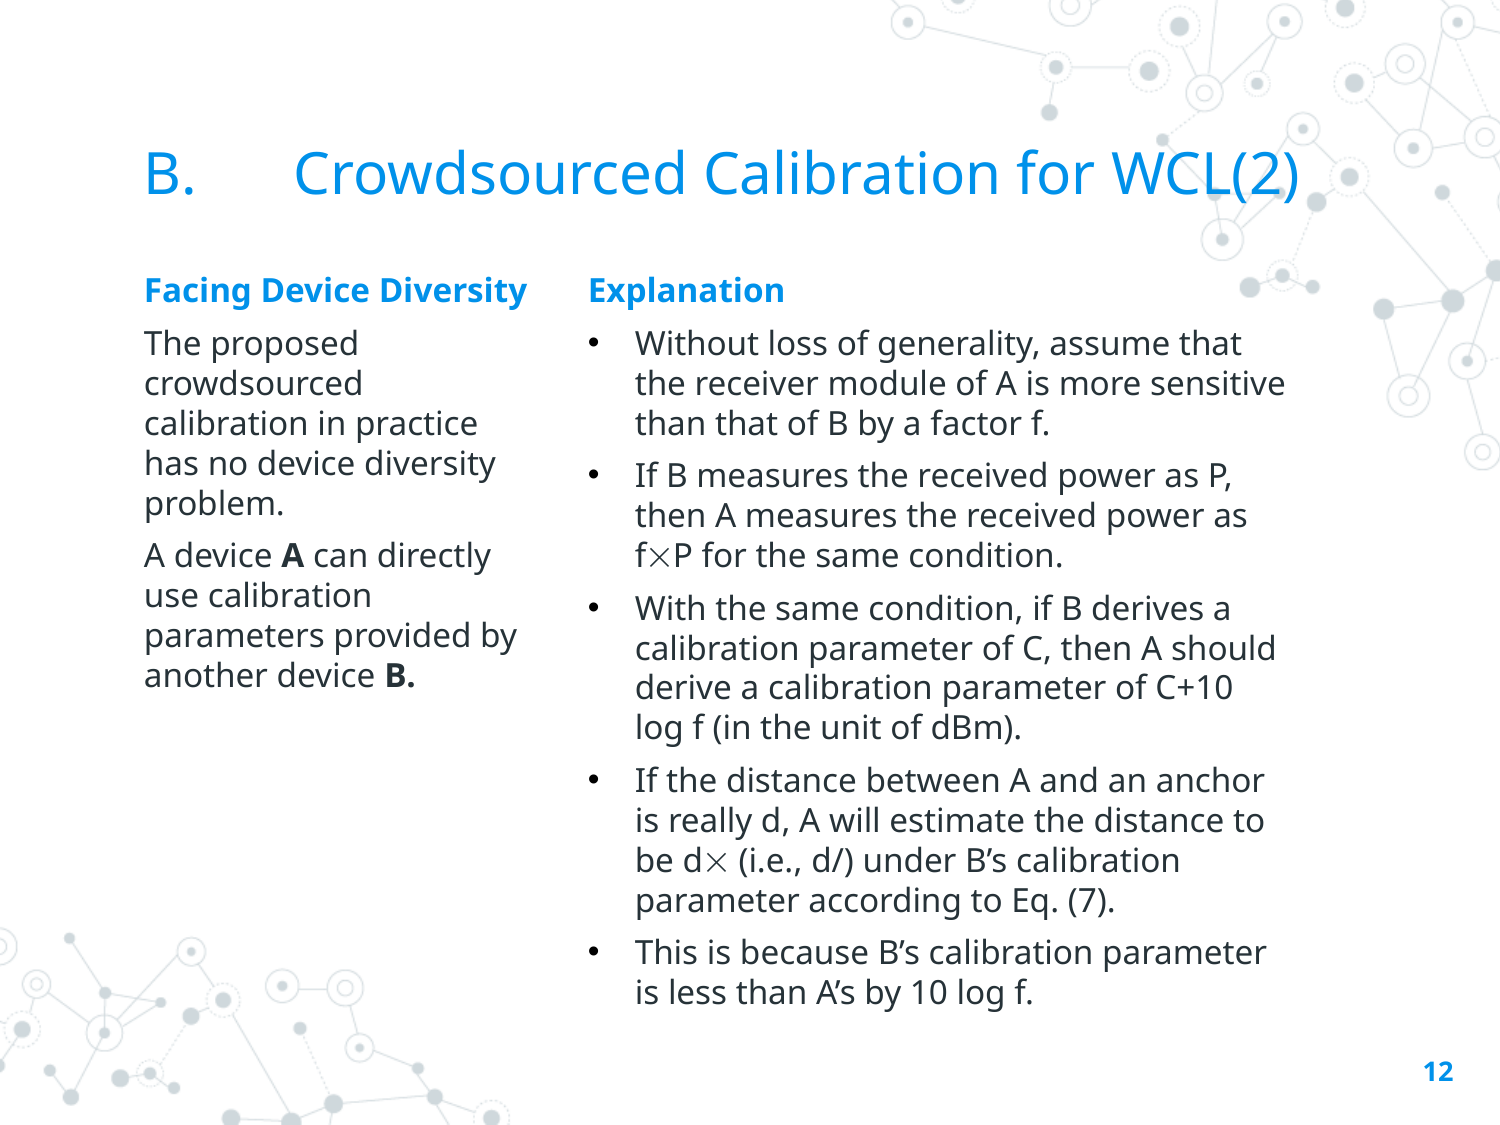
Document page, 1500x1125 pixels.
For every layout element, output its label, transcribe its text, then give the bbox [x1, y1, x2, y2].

text_box Facing Device Diversity The proposed crowdsourced calibration in practice has no device diversity problem. A device A can directly use calibration parameters provided by another device B. [128, 254, 546, 759]
picture [0, 0, 1500, 1125]
slide_number 12 [1378, 1038, 1469, 1125]
title B. Crowdsourced Calibration for WCL(2) [128, 67, 1372, 222]
